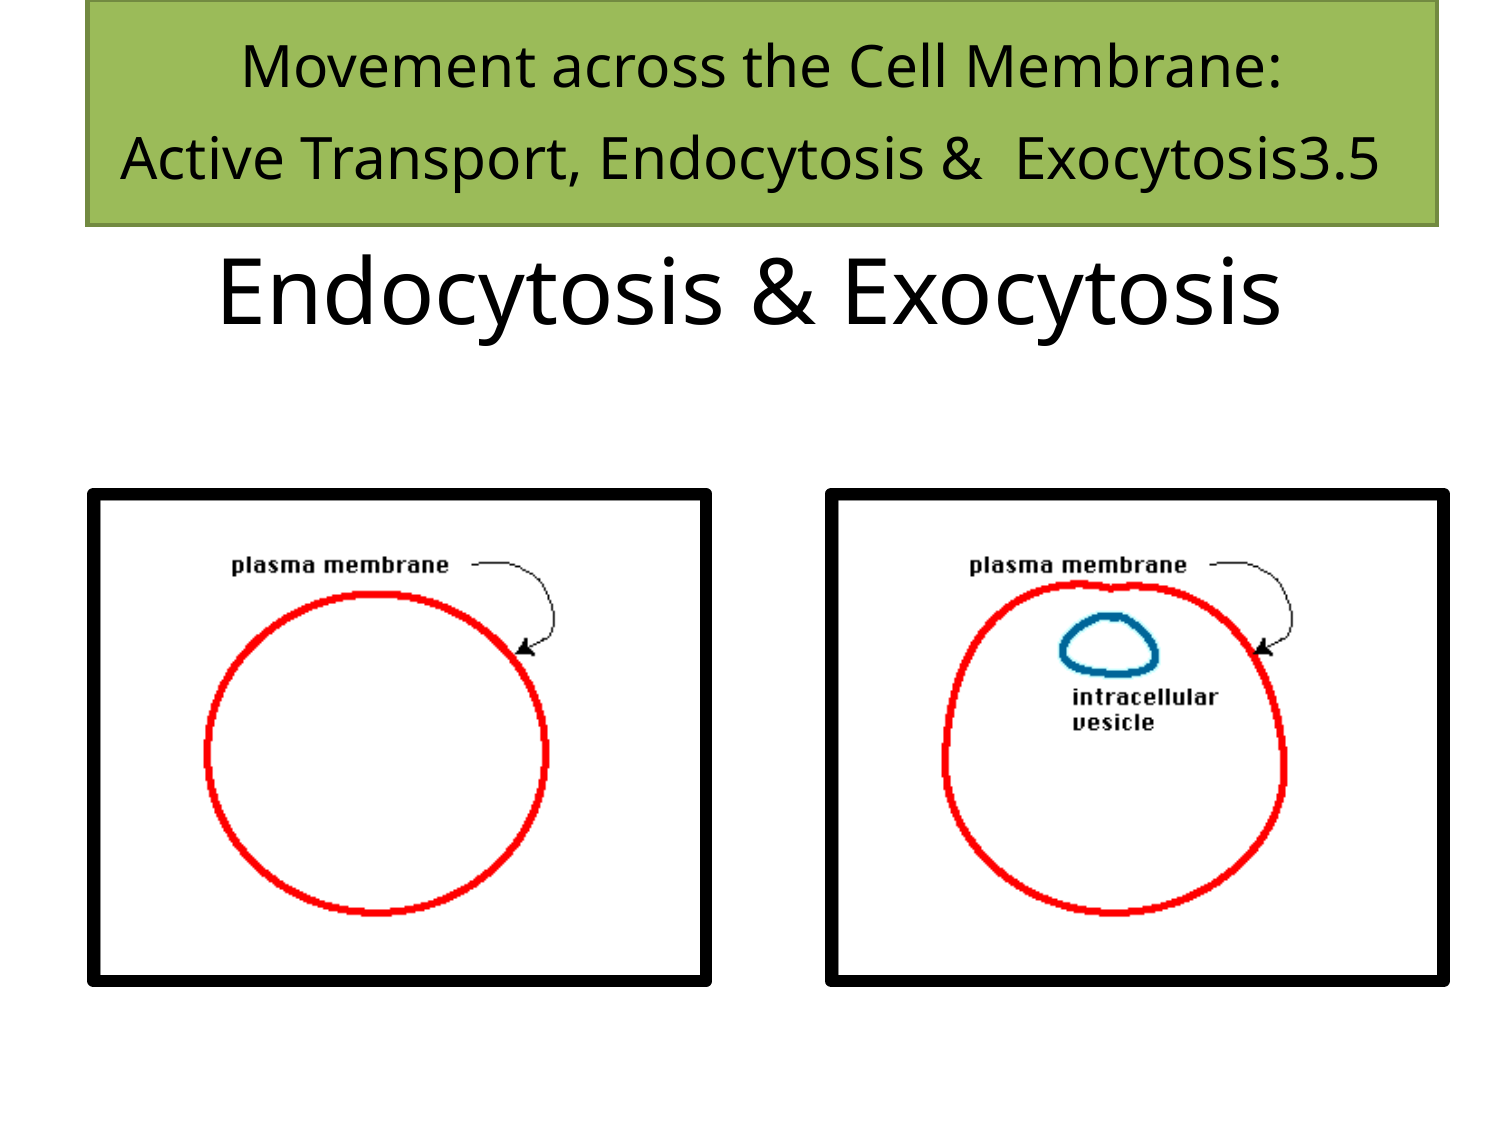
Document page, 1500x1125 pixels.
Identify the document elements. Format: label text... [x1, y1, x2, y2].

title Endocytosis & Exocytosis [74, 187, 1426, 388]
text_box Movement across the Cell Membrane: Active Transport, Endocytosis & Exocytosis3.5 [85, 0, 1439, 227]
picture [837, 499, 1438, 976]
picture [99, 499, 700, 976]
